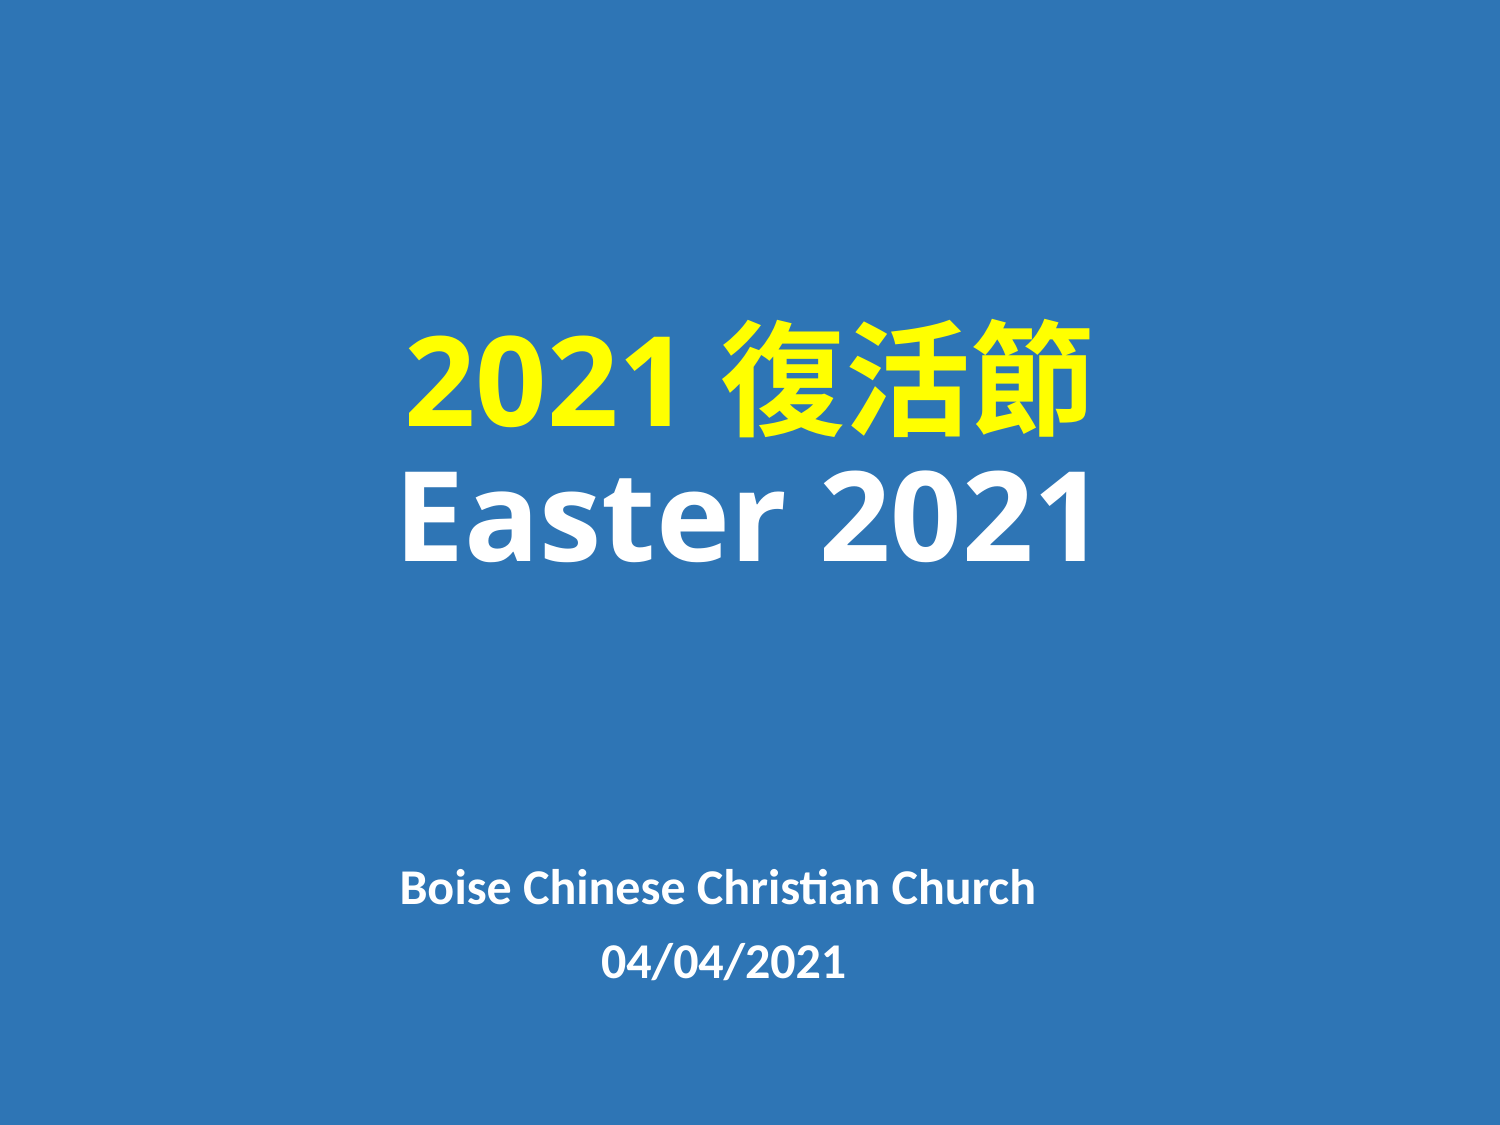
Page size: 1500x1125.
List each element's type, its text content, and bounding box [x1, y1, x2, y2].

title 2021復活節 Easter 2021 [112, 184, 1388, 596]
subtitle Boise Chinese Christian Church 04/04/2021 [161, 853, 1287, 1125]
